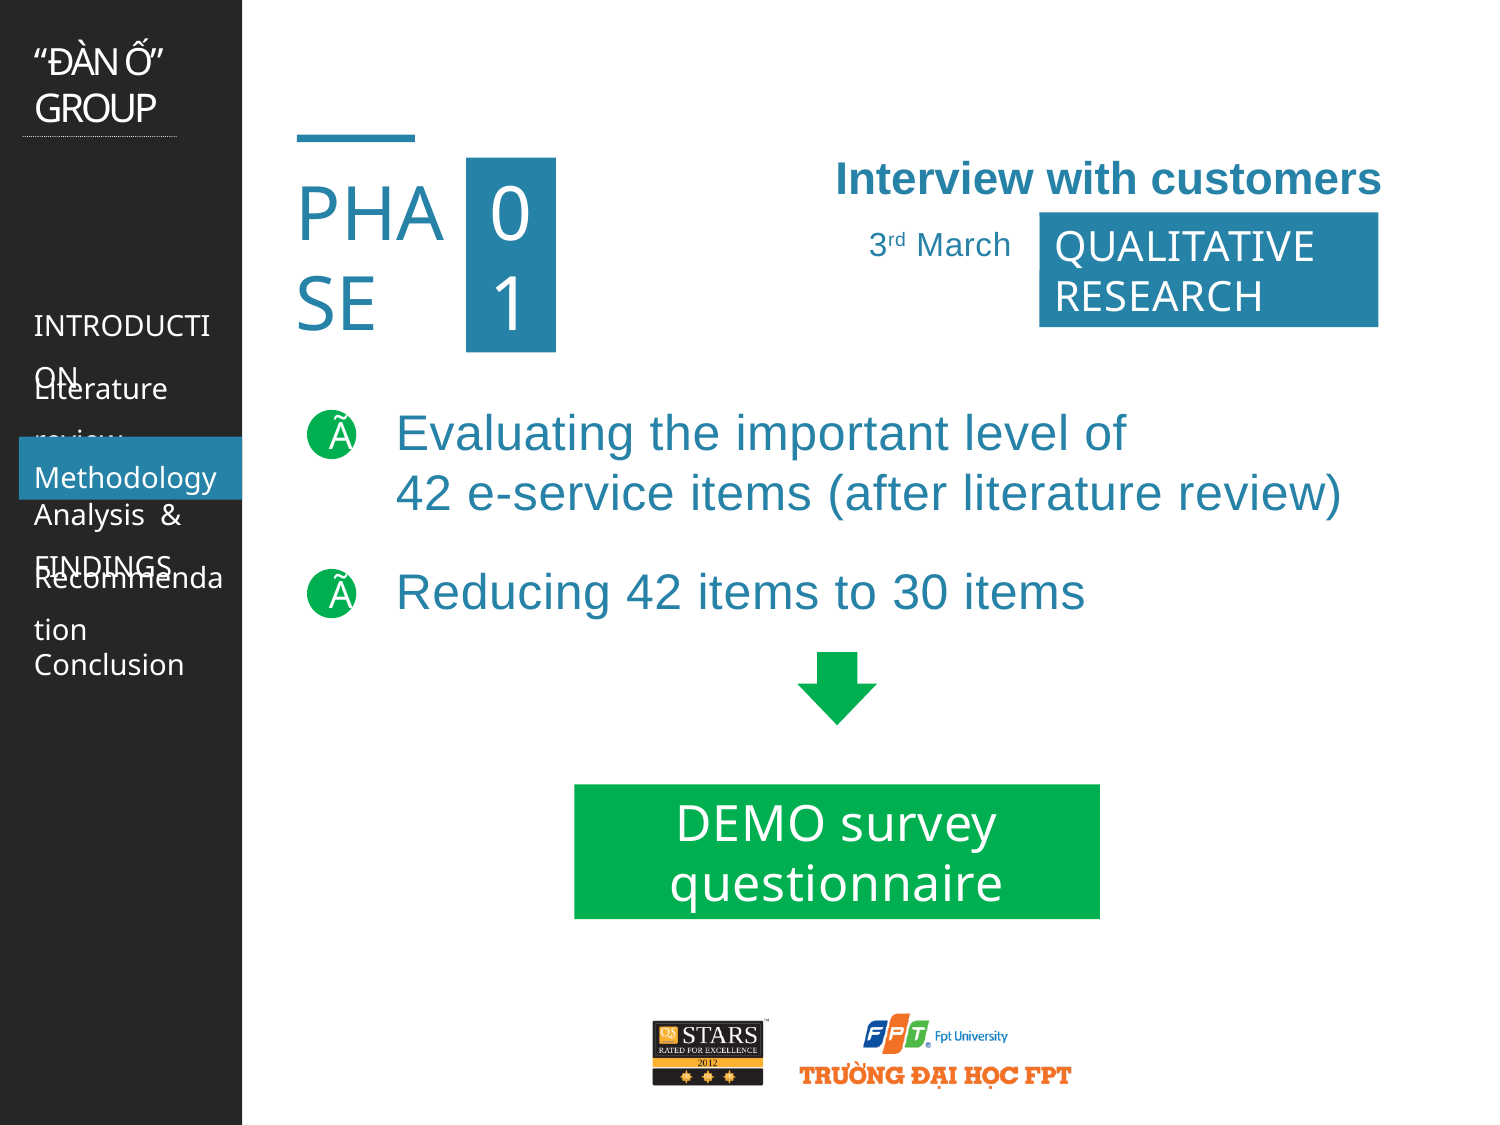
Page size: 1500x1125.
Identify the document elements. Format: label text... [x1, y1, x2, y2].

text_box Ã [305, 408, 358, 461]
text_box Reducing 42 items to 30 items [381, 552, 1379, 628]
picture [591, 954, 1119, 1125]
text_box QUALITATIVE RESEARCH [1039, 212, 1379, 328]
text_box [792, 649, 883, 729]
text_box Ã [305, 567, 358, 620]
text_box [296, 134, 416, 143]
text_box 3rd March [854, 215, 1040, 271]
text_box Evaluating the important level of 42 e-service items (after literature review) [381, 393, 1379, 528]
text_box Interview with customers [683, 141, 1398, 212]
text_box 01 [466, 157, 556, 353]
text_box DEMO survey questionnaire [574, 784, 1100, 920]
text_box PHASE [281, 157, 466, 353]
